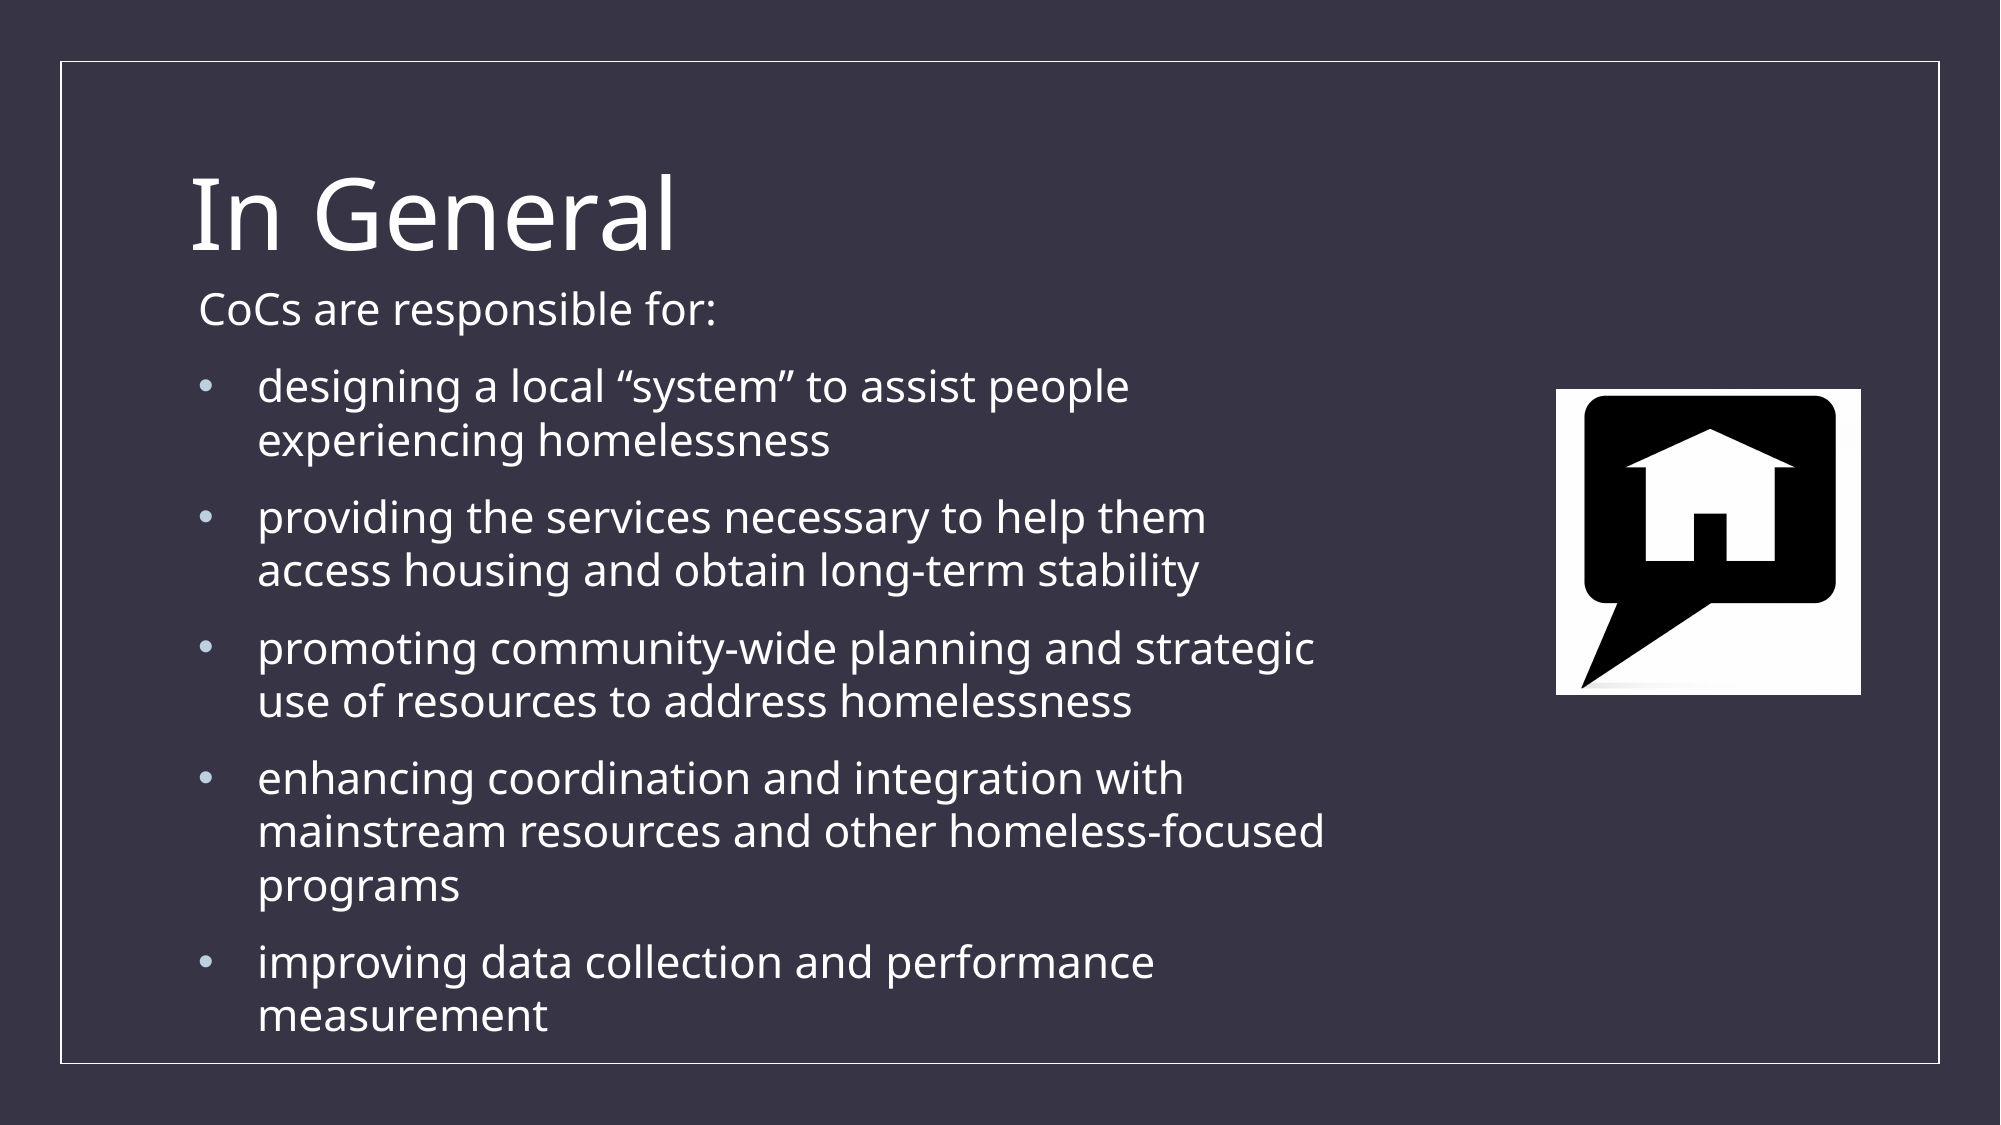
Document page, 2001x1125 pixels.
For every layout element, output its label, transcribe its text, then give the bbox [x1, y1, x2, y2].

title In General [174, 105, 1825, 331]
picture [1555, 389, 1862, 695]
list CoCs are responsible for: designing a local “system” to assist people experiencing homelessness providing the services necessary to help them access housing and obtain long-term stability promoting community-wide planning and strategic use of resources to address homelessness enhancing coordination and integration with mainstream resources and other homeless-focused programs improving data collection and performance measurement [104, 273, 1368, 1058]
